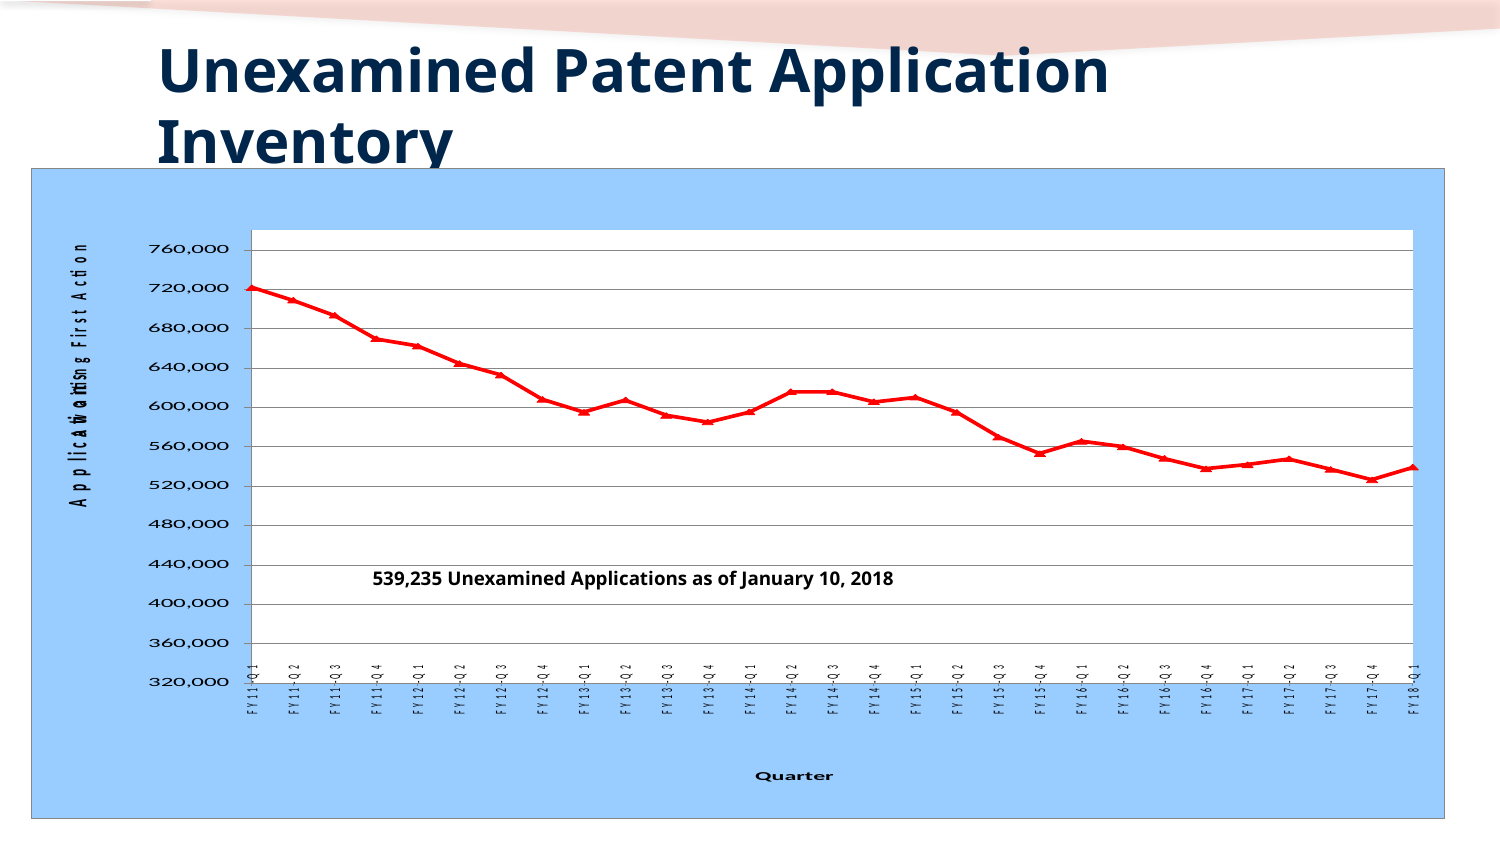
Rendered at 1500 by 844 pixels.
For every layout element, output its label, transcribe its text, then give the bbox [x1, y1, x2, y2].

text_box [24, 164, 1450, 822]
title Unexamined Patent Application Inventory FY 2011 – FY 2018 Q1 [142, 24, 1403, 155]
